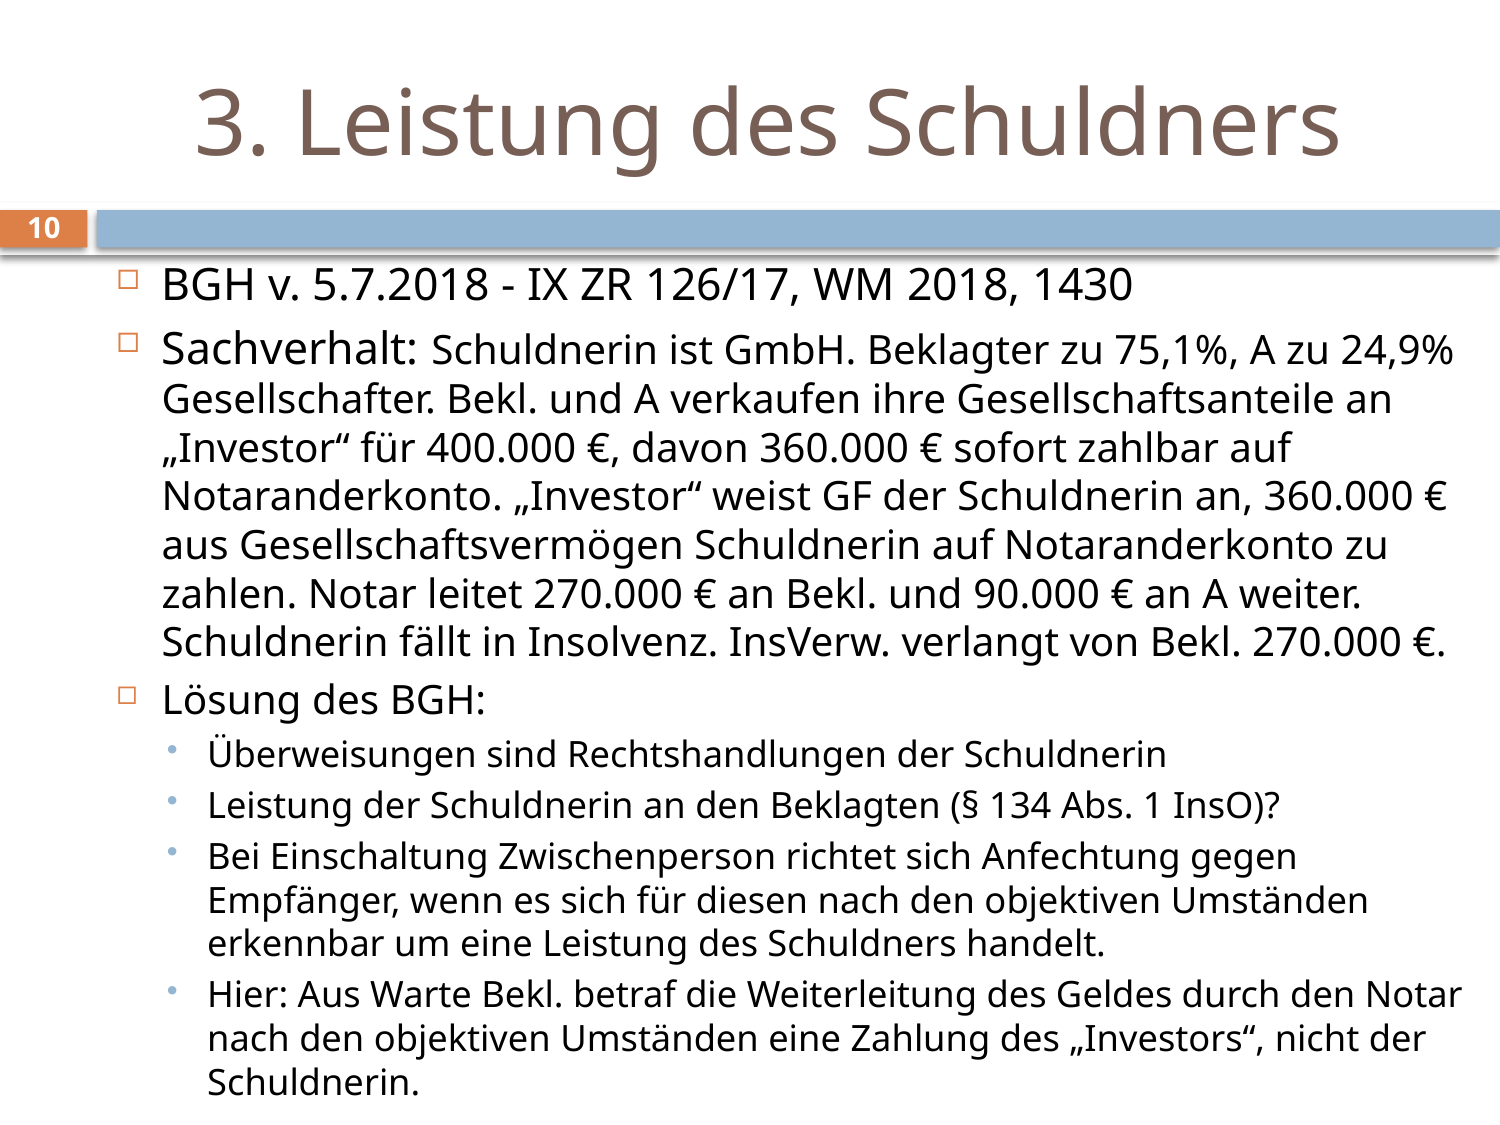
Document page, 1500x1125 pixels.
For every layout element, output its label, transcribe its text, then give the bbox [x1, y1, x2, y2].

slide_number 10 [0, 208, 88, 249]
title 3. Leistung des Schuldners [100, 37, 1438, 200]
list BGH v. 5.7.2018 - IX ZR 126/17, WM 2018, 1430 Sachverhalt: Schuldnerin ist GmbH. Beklagter zu 75,1%, A zu 24,9% Gesellschafter. Bekl. und A verkaufen ihre Gesellschaftsanteile an „Investor“ für 400.000 €, davon 360.000 € sofort zahlbar auf Notaranderkonto. „Investor“ weist GF der Schuldnerin an, 360.000 € aus Gesellschaftsvermögen Schuldnerin auf Notaranderkonto zu zahlen. Notar leitet 270.000 € an Bekl. und 90.000 € an A weiter. Schuldnerin fällt in Insolvenz. InsVerw. verlangt von Bekl. 270.000 €. Lösung des BGH: Überweisungen sind Rechtshandlungen der Schuldnerin Leistung der Schuldnerin an den Beklagten (§ 134 Abs. 1 InsO)? Bei Einschaltung Zwischenperson richtet sich Anfechtung gegen Empfänger, wenn es sich für diesen nach den objektiven Umständen erkennbar um eine Leistung des Schuldners handelt. Hier: Aus Warte Bekl. betraf die Weiterleitung des Geldes durch den Notar nach den objektiven Umständen eine Zahlung des „Investors“, nicht der Schuldnerin. [101, 248, 1500, 1125]
